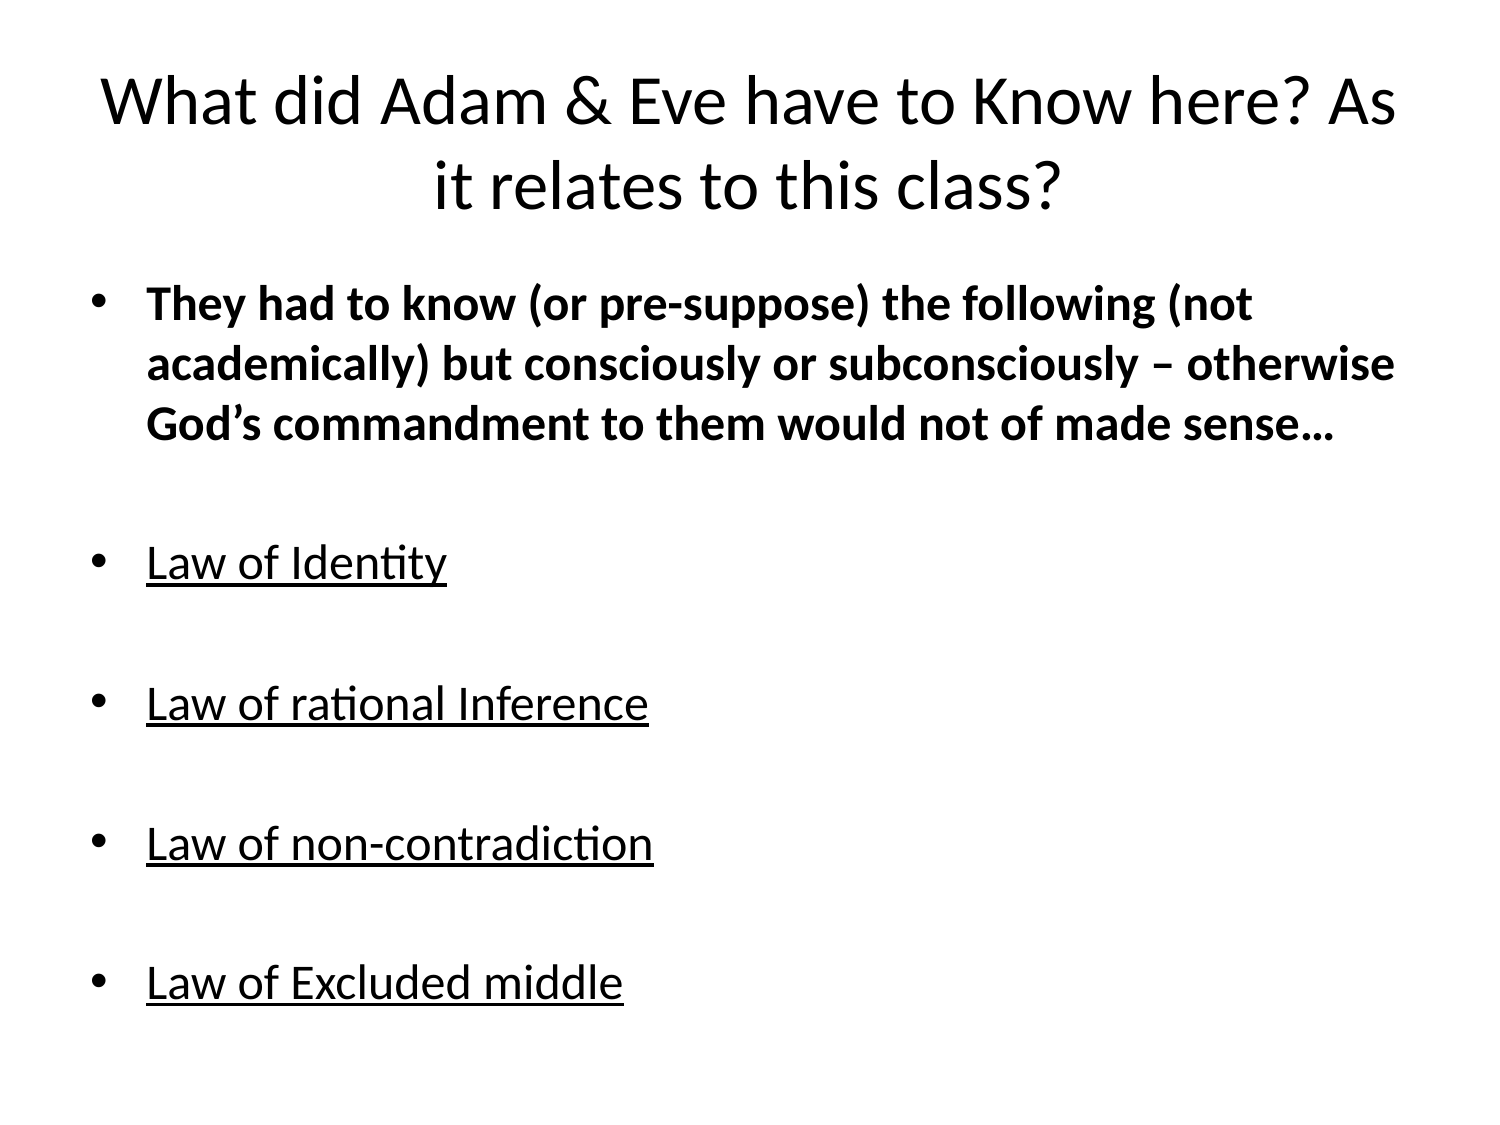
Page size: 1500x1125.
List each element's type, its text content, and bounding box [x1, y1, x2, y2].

list They had to know (or pre-suppose) the following (not academically) but consciously or subconsciously – otherwise God’s commandment to them would not of made sense… Law of Identity Law of rational Inference Law of non-contradiction Law of Excluded middle [75, 262, 1425, 1088]
title What did Adam & Eve have to Know here? As it relates to this class? [75, 45, 1425, 233]
